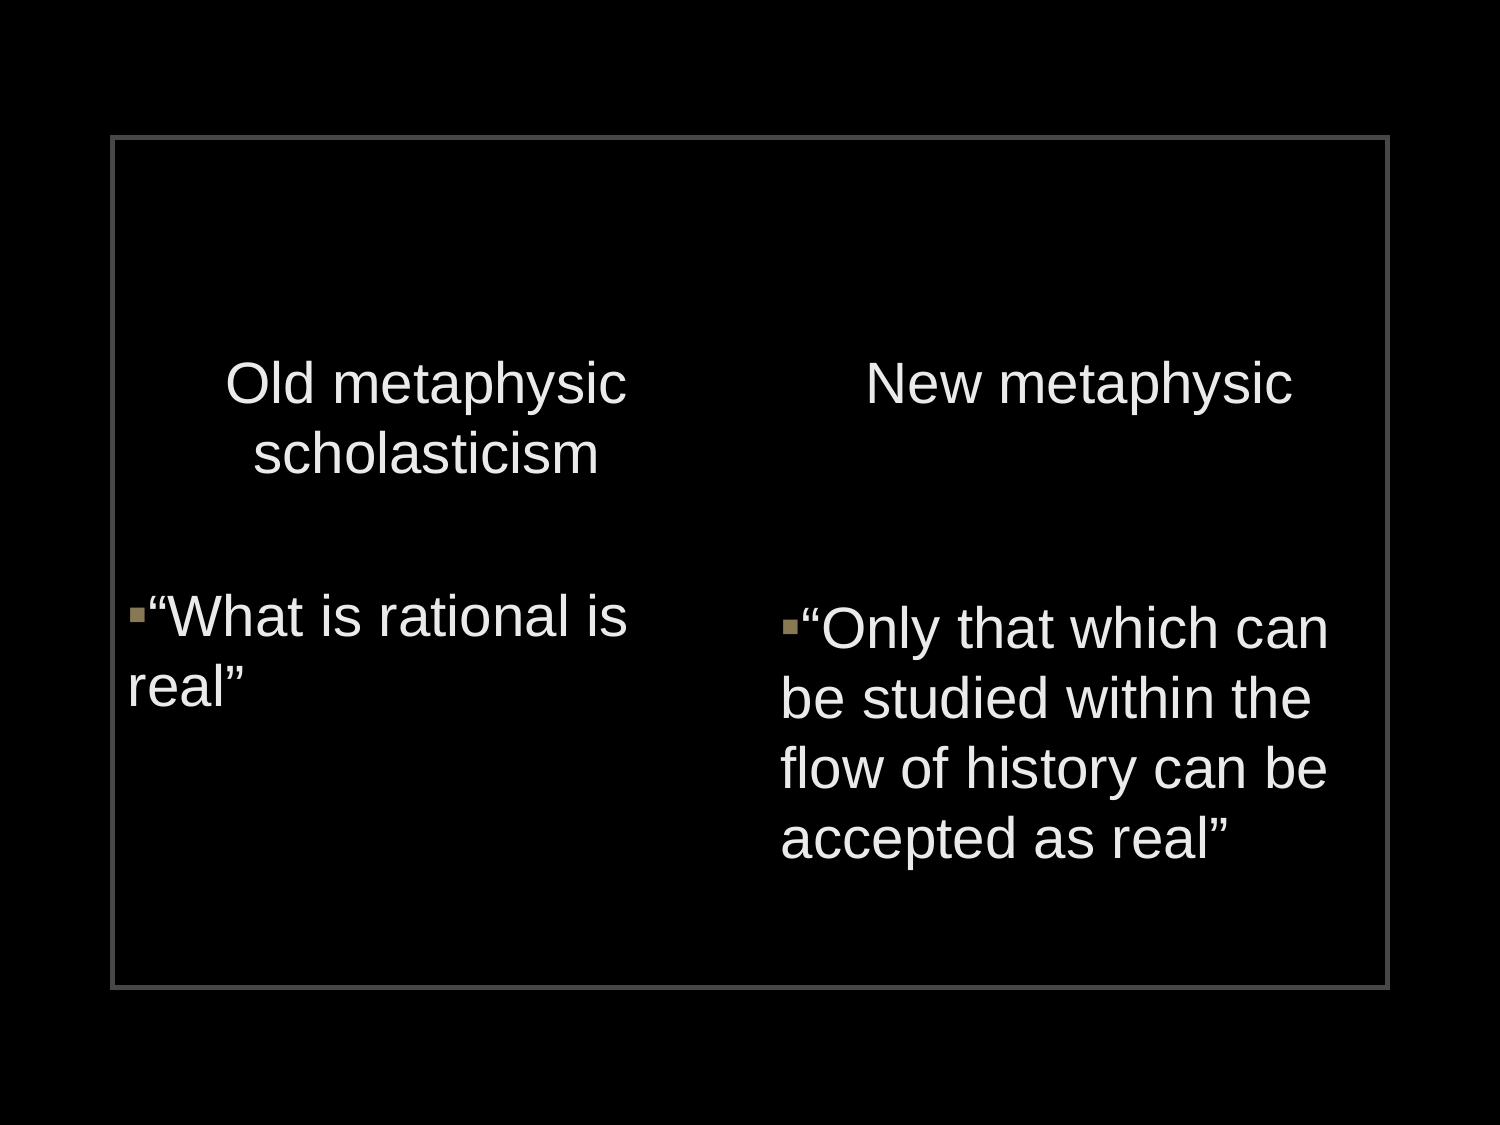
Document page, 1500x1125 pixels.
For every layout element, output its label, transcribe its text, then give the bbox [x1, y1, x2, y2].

list Old metaphysic scholasticism “What is rational is real” [112, 337, 741, 988]
list New metaphysic “Only that which can be studied within the flow of history can be accepted as real” [765, 337, 1395, 988]
